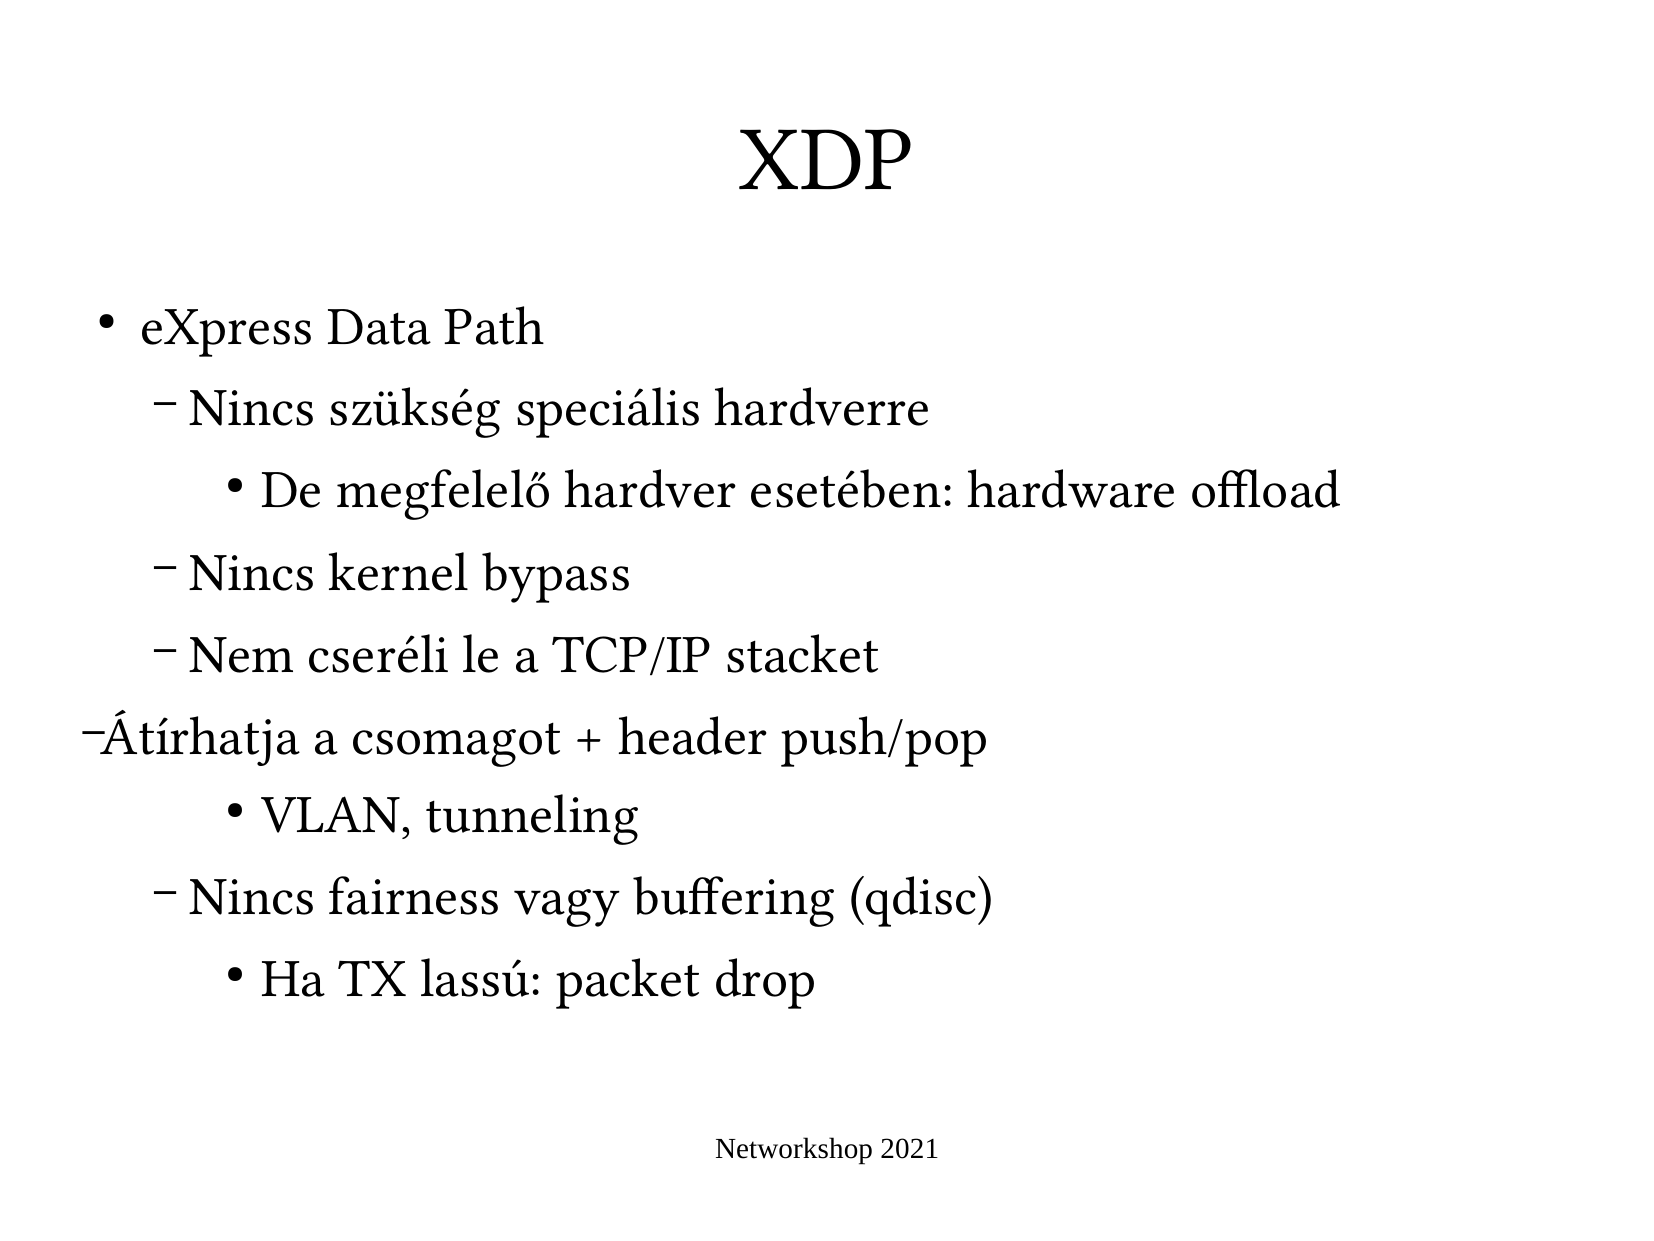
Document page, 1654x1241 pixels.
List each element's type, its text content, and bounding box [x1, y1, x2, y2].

footer Networkshop 2021 [565, 1129, 1090, 1216]
title XDP [82, 49, 1571, 257]
list eXpress Data Path Nincs szükség speciális hardverre De megfelelő hardver esetében: hardware offload Nincs kernel bypass Nem cseréli le a TCP/IP stacket Átírhatja a csomagot + header push/pop VLAN, tunneling Nincs fairness vagy buffering (qdisc) Ha TX lassú: packet drop [82, 290, 1571, 1010]
